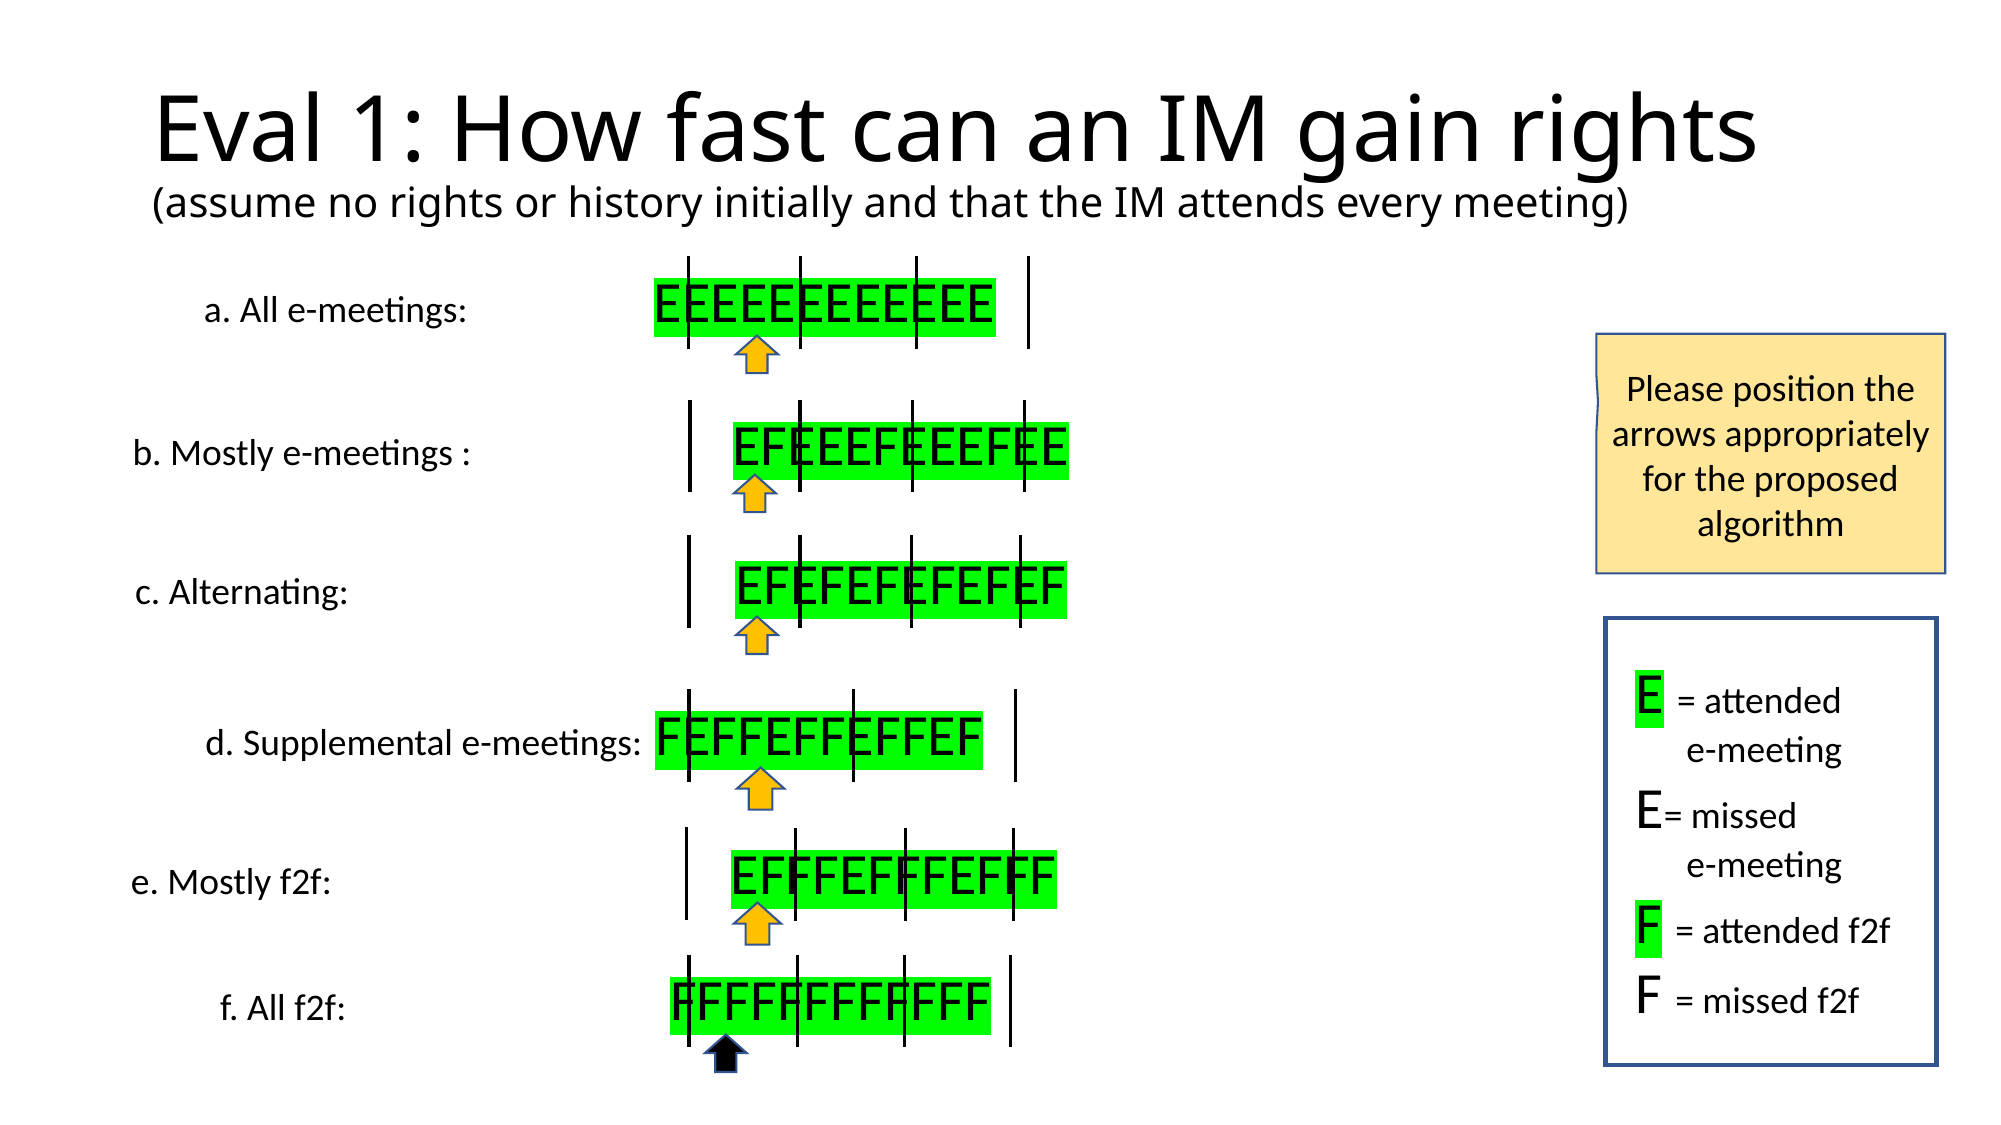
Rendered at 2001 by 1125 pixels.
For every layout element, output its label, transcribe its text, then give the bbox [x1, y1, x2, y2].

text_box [1605, 617, 1937, 1066]
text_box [71, 827, 1042, 921]
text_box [73, 954, 1064, 1048]
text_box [73, 689, 1041, 782]
text_box Please position the arrows appropriately for the proposed algorithm [1595, 332, 1947, 575]
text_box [72, 256, 1053, 349]
text_box [731, 921, 784, 946]
text_box [733, 349, 781, 375]
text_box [73, 399, 1054, 493]
text_box [731, 493, 779, 514]
text_box [702, 1048, 750, 1074]
title Eval 1: How fast can an IM gain rights (assume no rights or history initially and that the IM attends every meeting) [137, 59, 1863, 249]
text_box [734, 782, 788, 811]
text_box [733, 628, 781, 656]
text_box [73, 535, 1054, 628]
